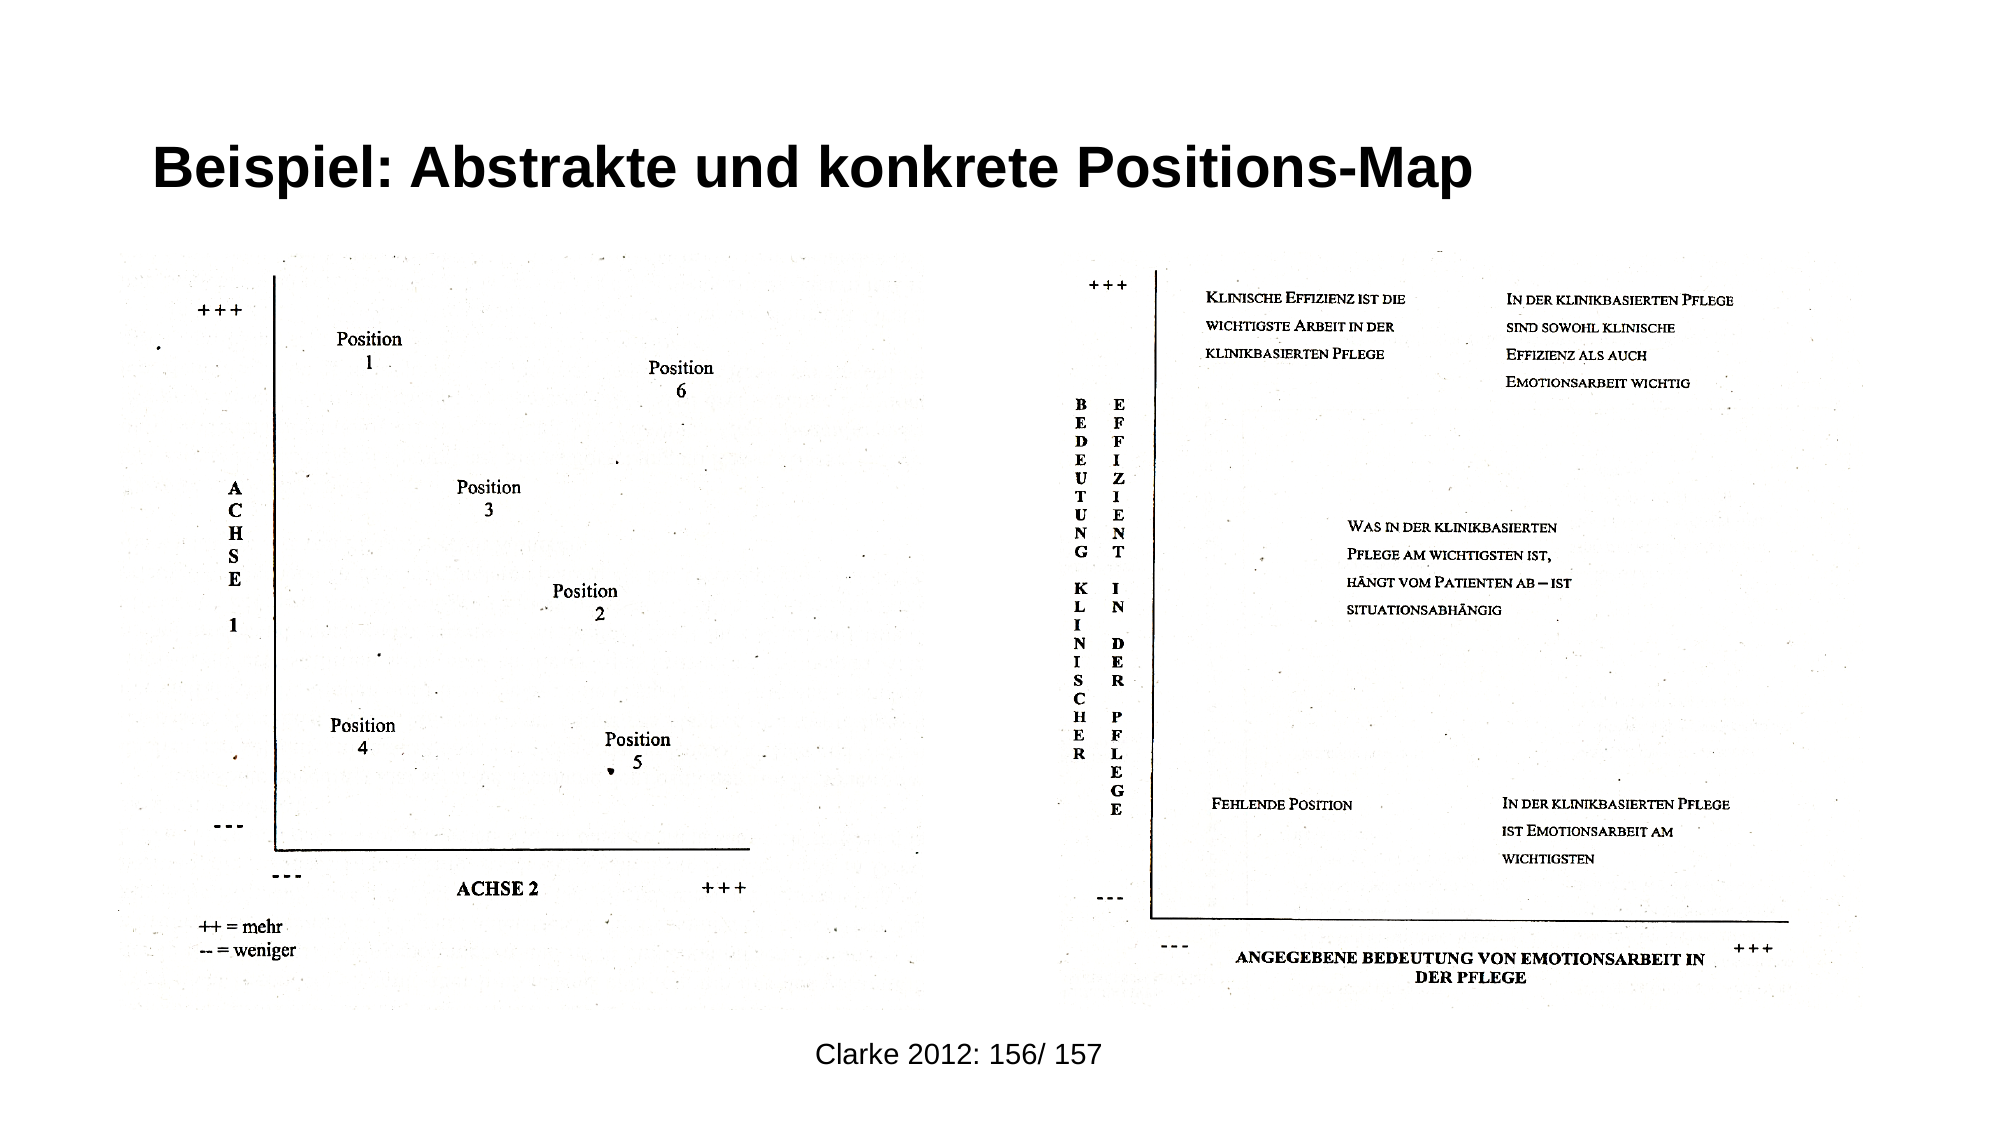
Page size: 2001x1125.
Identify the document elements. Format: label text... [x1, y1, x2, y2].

title Beispiel: Abstrakte und konkrete Positions-Map [137, 59, 1863, 278]
picture [118, 253, 924, 1010]
text_box Clarke 2012: 156/ 157 [800, 1032, 1236, 1098]
picture [1057, 251, 1863, 1010]
